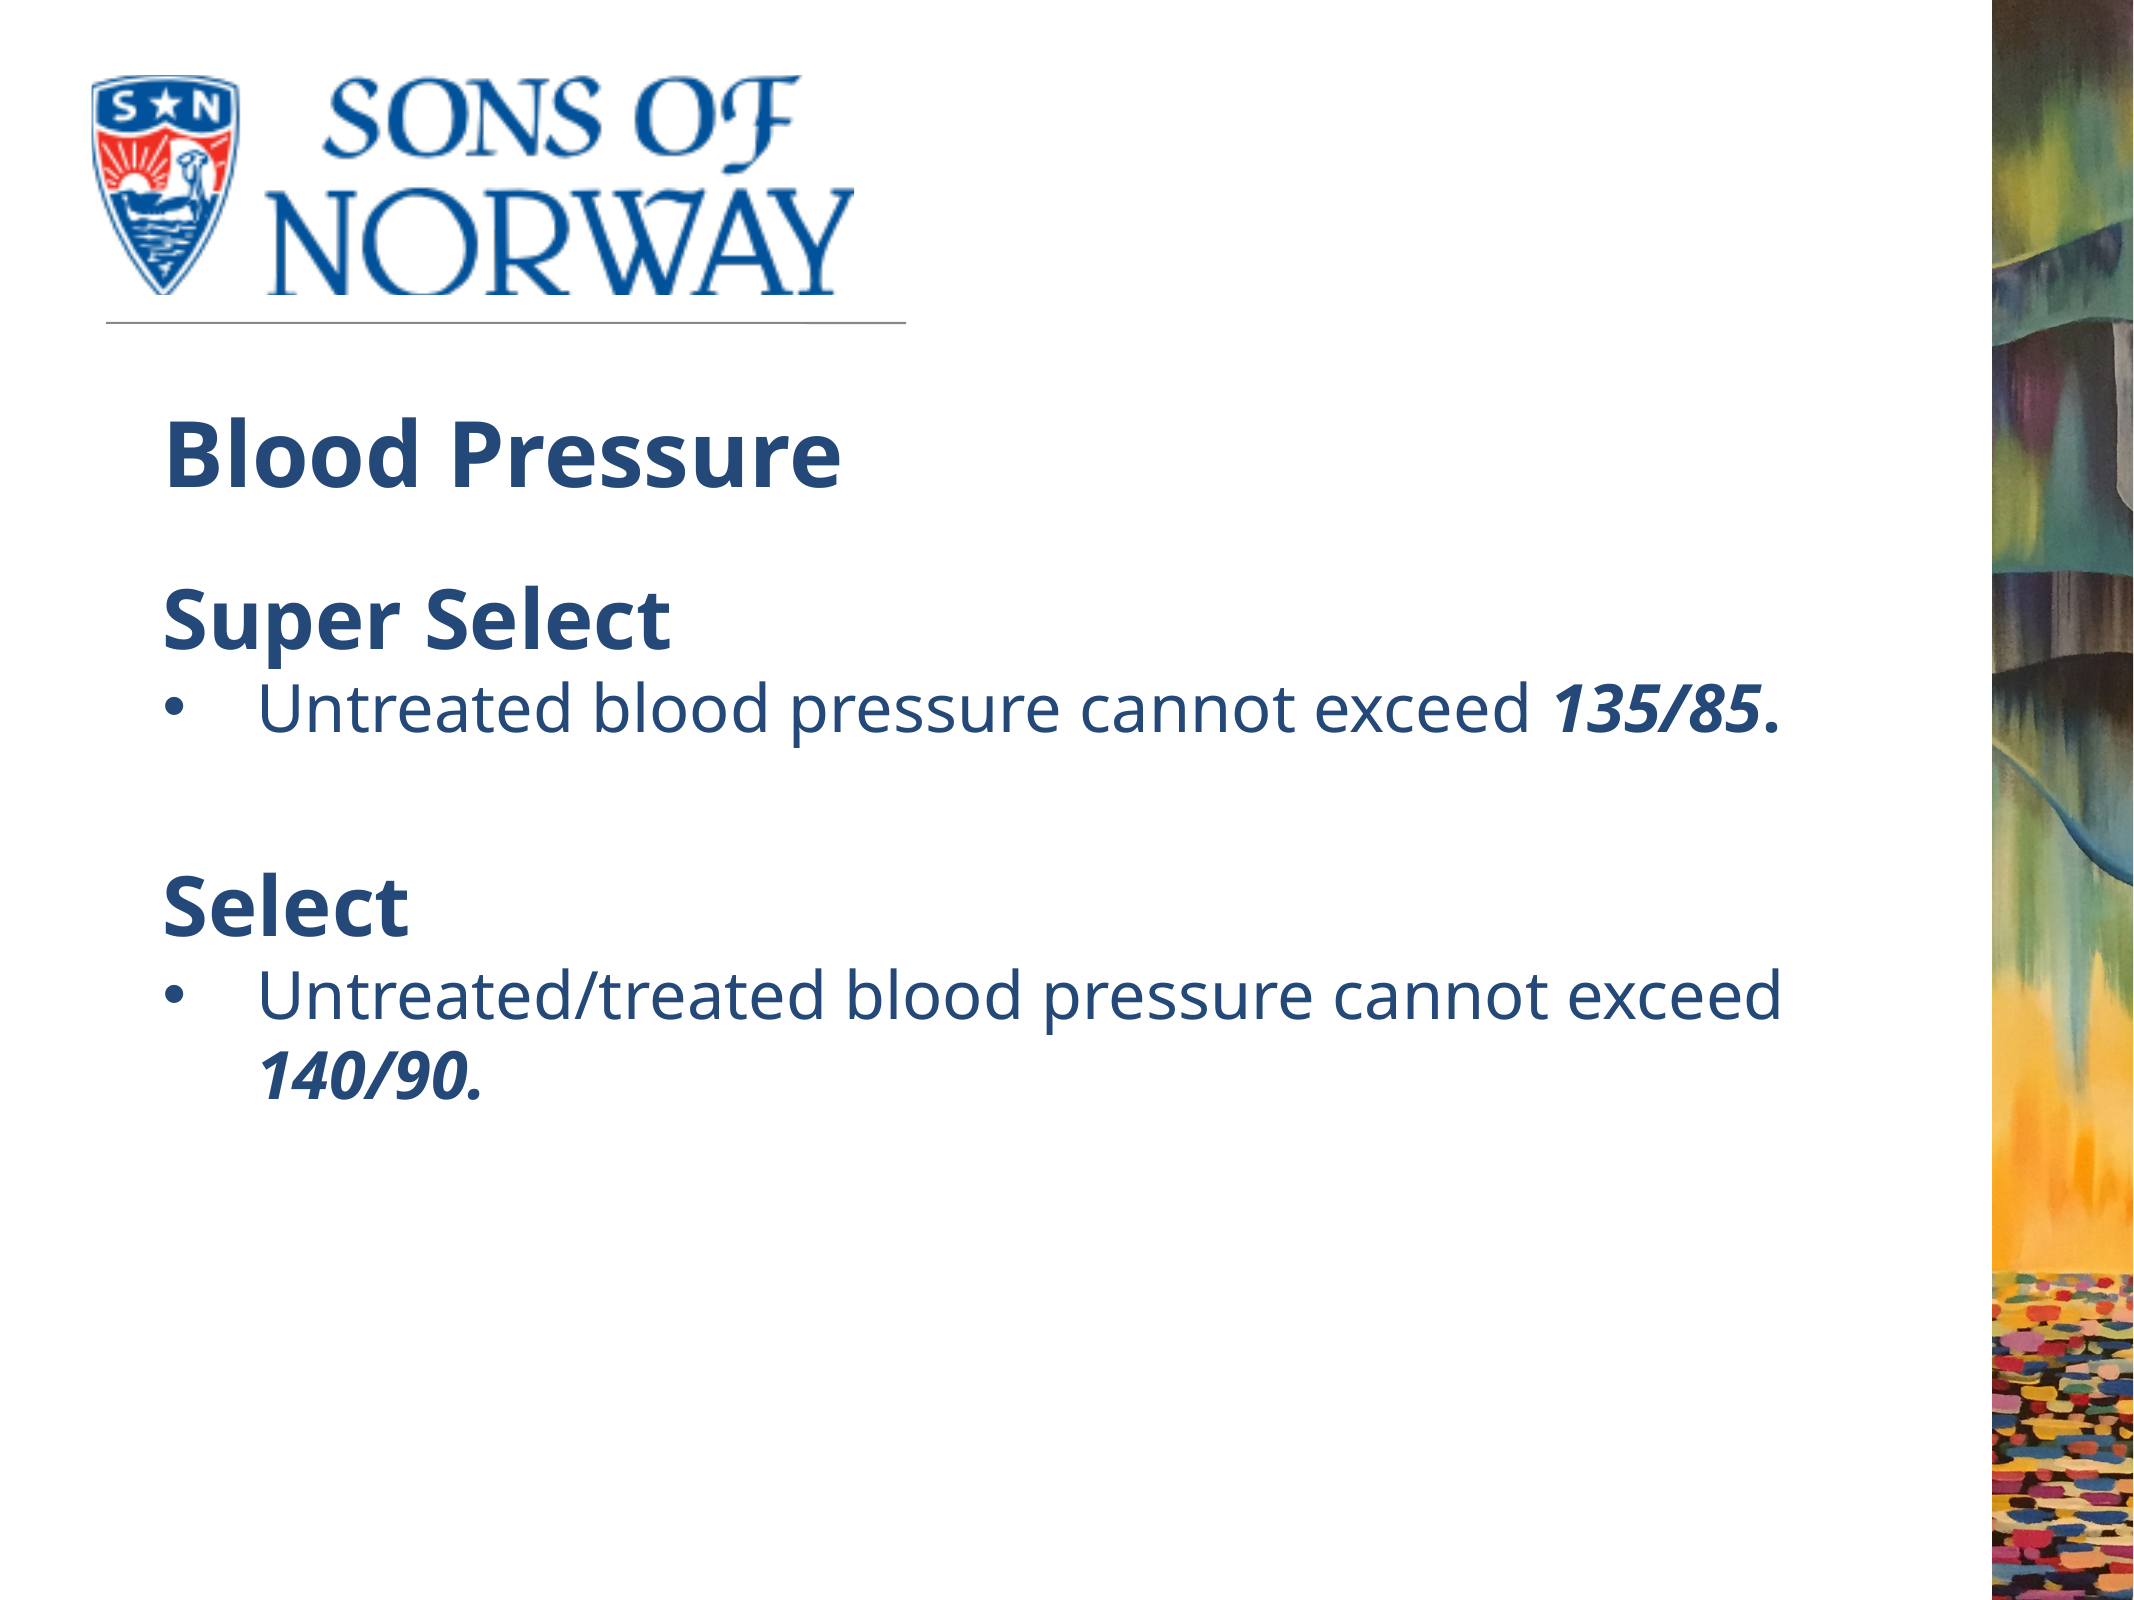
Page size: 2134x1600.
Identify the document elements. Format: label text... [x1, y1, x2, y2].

text_box Blood Pressure Super Select Untreated blood pressure cannot exceed 135/85. Select Untreated/treated blood pressure cannot exceed 140/90. [154, 387, 1905, 1488]
picture [91, 74, 855, 296]
picture [1992, 0, 2134, 1600]
